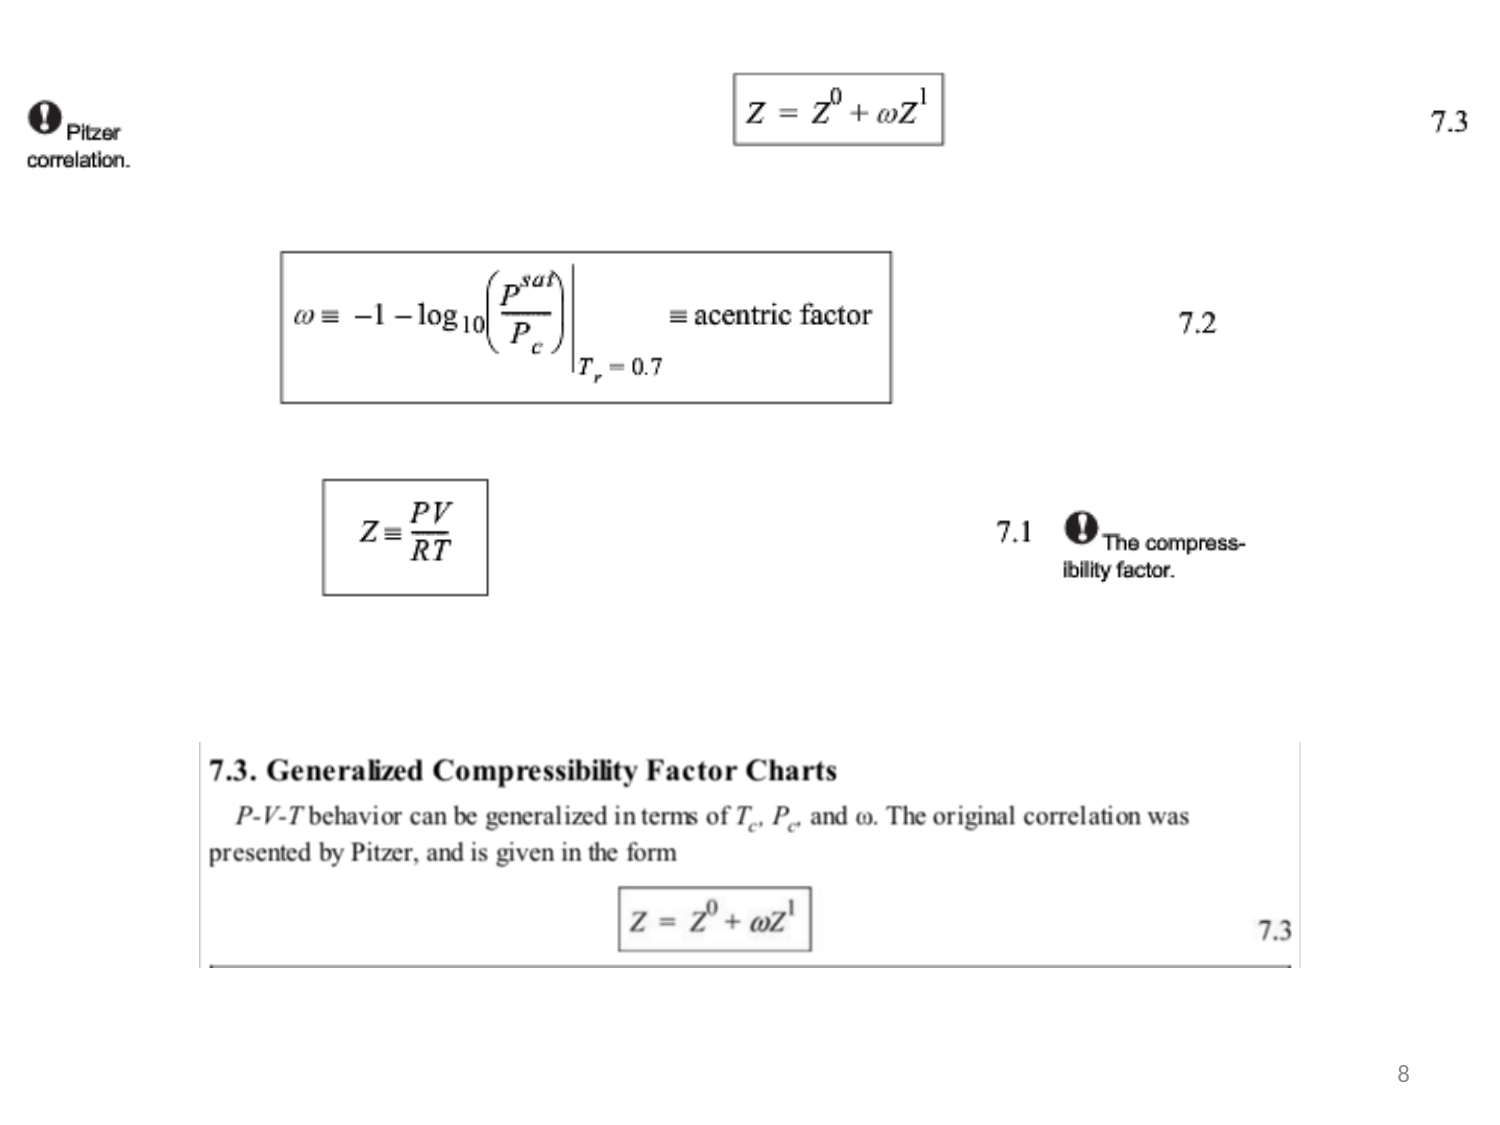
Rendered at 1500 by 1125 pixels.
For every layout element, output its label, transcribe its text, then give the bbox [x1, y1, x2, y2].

picture [311, 468, 1250, 603]
slide_number 8 [1074, 1042, 1425, 1103]
picture [18, 63, 1482, 175]
picture [198, 742, 1301, 968]
picture [270, 237, 1230, 416]
